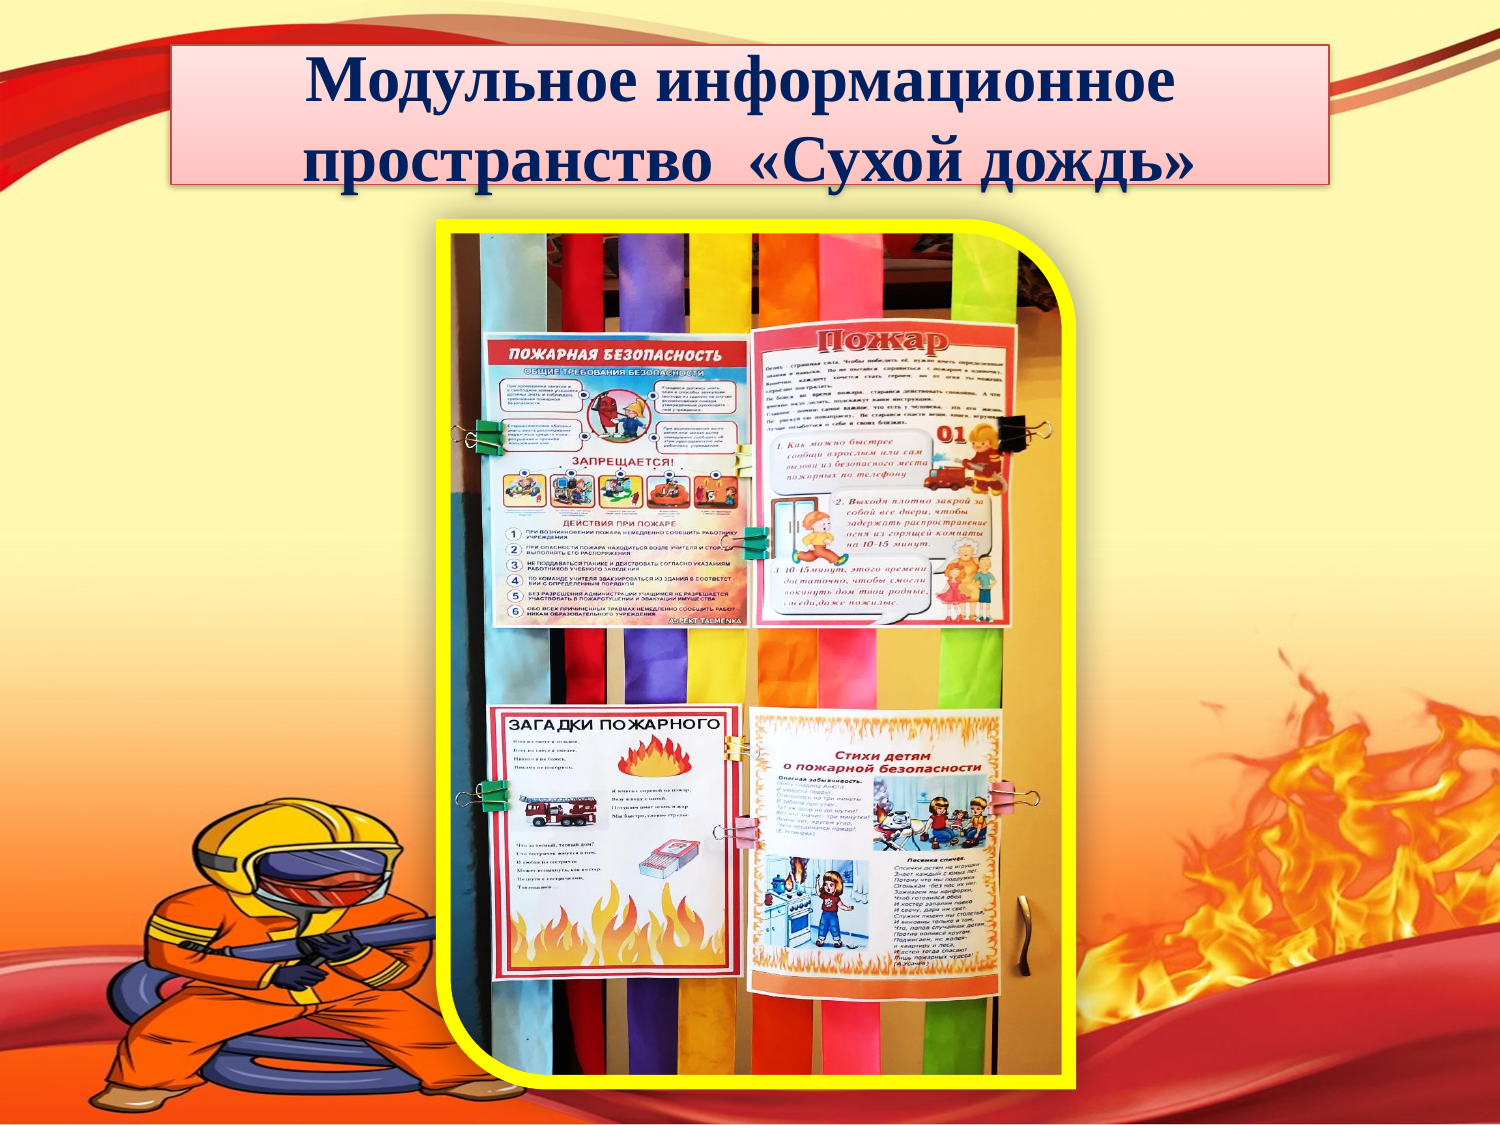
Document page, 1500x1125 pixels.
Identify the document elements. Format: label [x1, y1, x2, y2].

list [0, 0, 1500, 1125]
picture [327, 341, 1185, 968]
